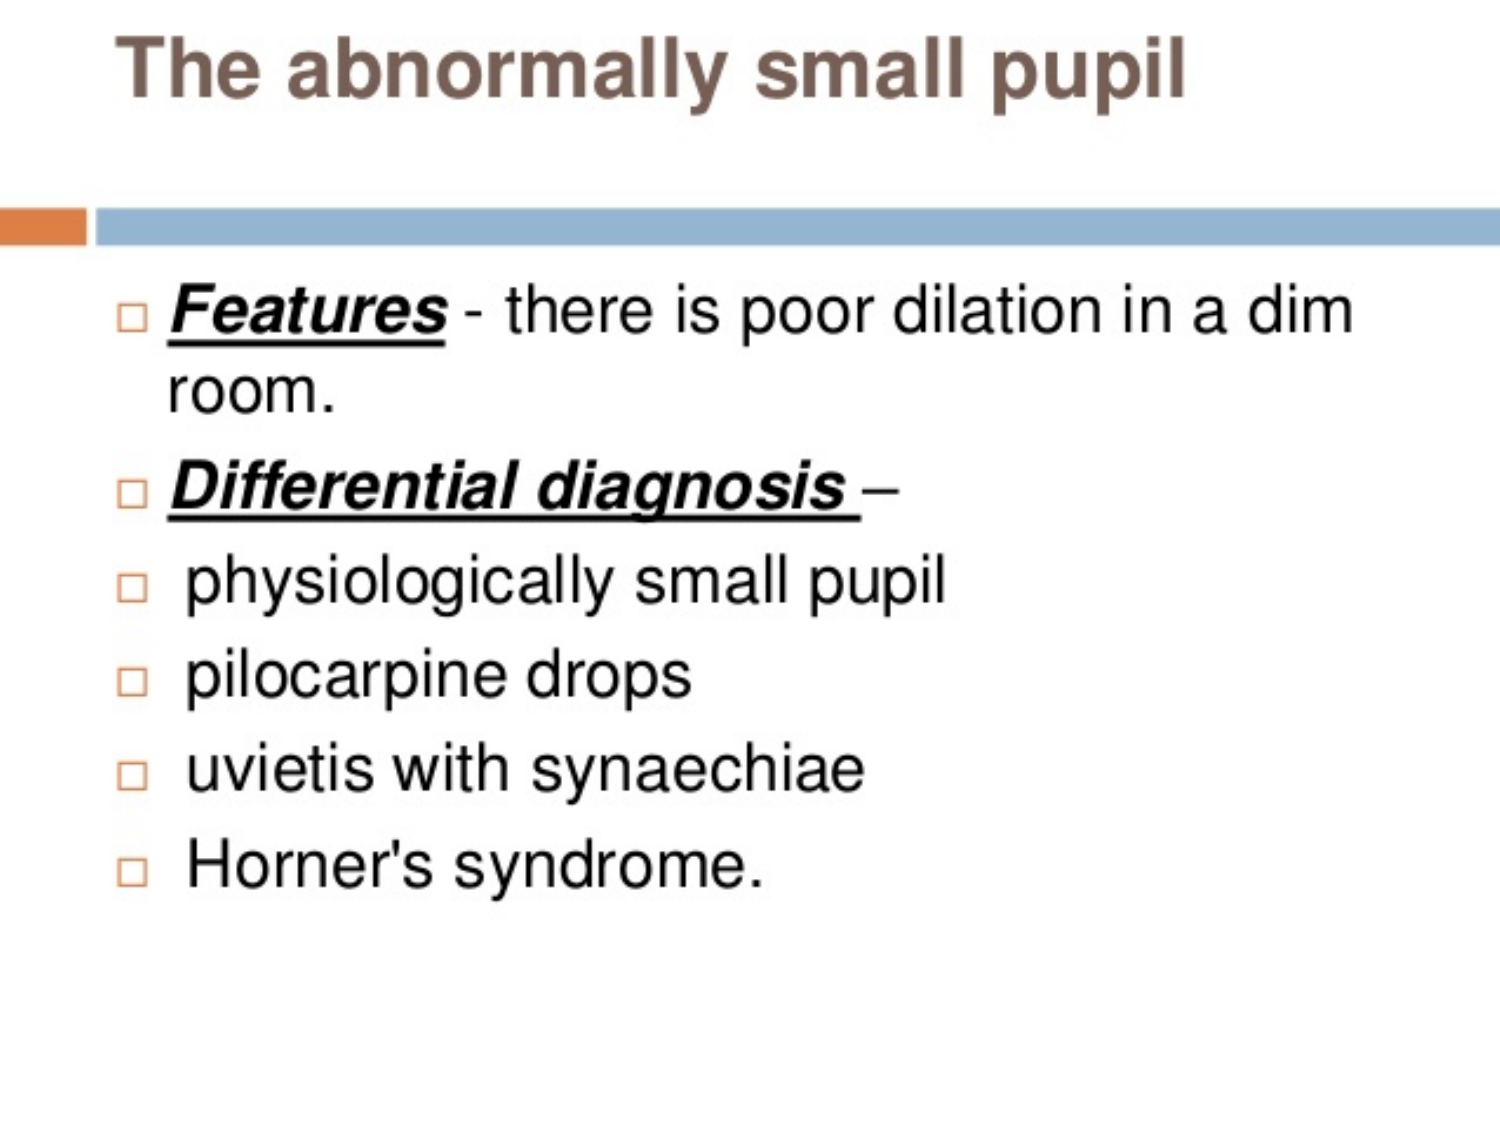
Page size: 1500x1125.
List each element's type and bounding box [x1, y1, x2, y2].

list [0, 0, 1500, 1125]
